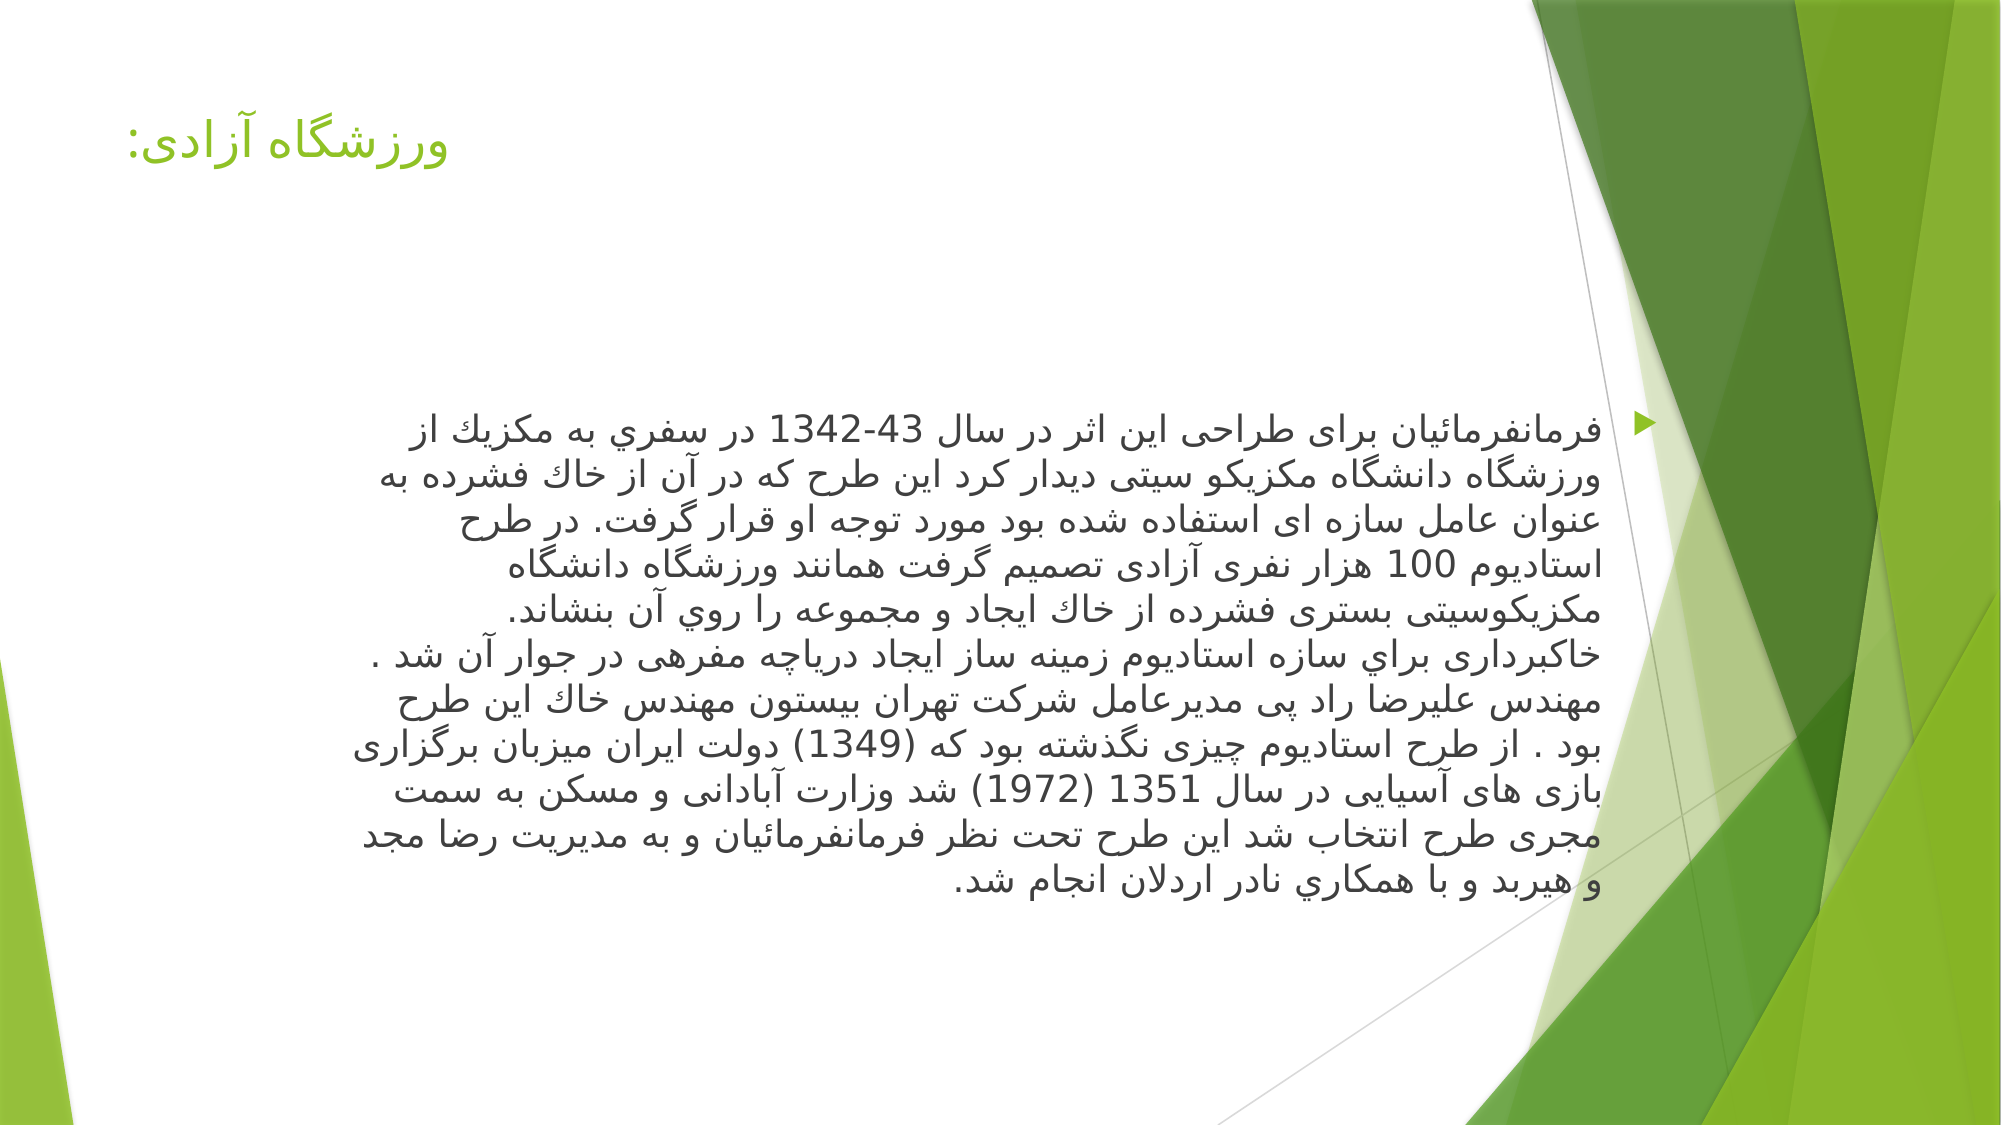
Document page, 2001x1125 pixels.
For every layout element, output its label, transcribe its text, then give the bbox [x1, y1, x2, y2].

title ورزشگاه آزادی: [111, 99, 1522, 317]
list فرمانفرمائيان برای طراحی اين اثر در سال 43-1342 در سفري به مكزيك از ورزشگاه دانشگاه مكزيكو سيتی ديدار كرد اين طرح كه در آن از خاك فشرده به عنوان عامل سازه ای استفاده شده بود مورد توجه او قرار گرفت. در طرح استاديوم 100 هزار نفری آزادی تصميم گرفت همانند ورزشگاه دانشگاه مكزيكوسيتی بستری فشرده از خاك ايجاد و مجموعه را روي آن بنشاند. خاكبرداری براي سازه استاديوم زمينه ساز ايجاد درياچه مفرهی در جوار آن شد . مهندس عليرضا راد پی مديرعامل شركت تهران بیستون مهندس خاك اين طرح بود . از طرح استاديوم چيزی نگذشته بود كه (1349) دولت ايران میزبان برگزاری بازی های آسيايی در سال 1351 (1972) شد وزارت آبادانی و مسكن به سمت مجری طرح انتخاب شد اين طرح تحت نظر فرمانفرمائيان و به مديريت رضا مجد و هيربد و با همكاري نادر اردلان انجام شد. [324, 331, 1675, 1000]
